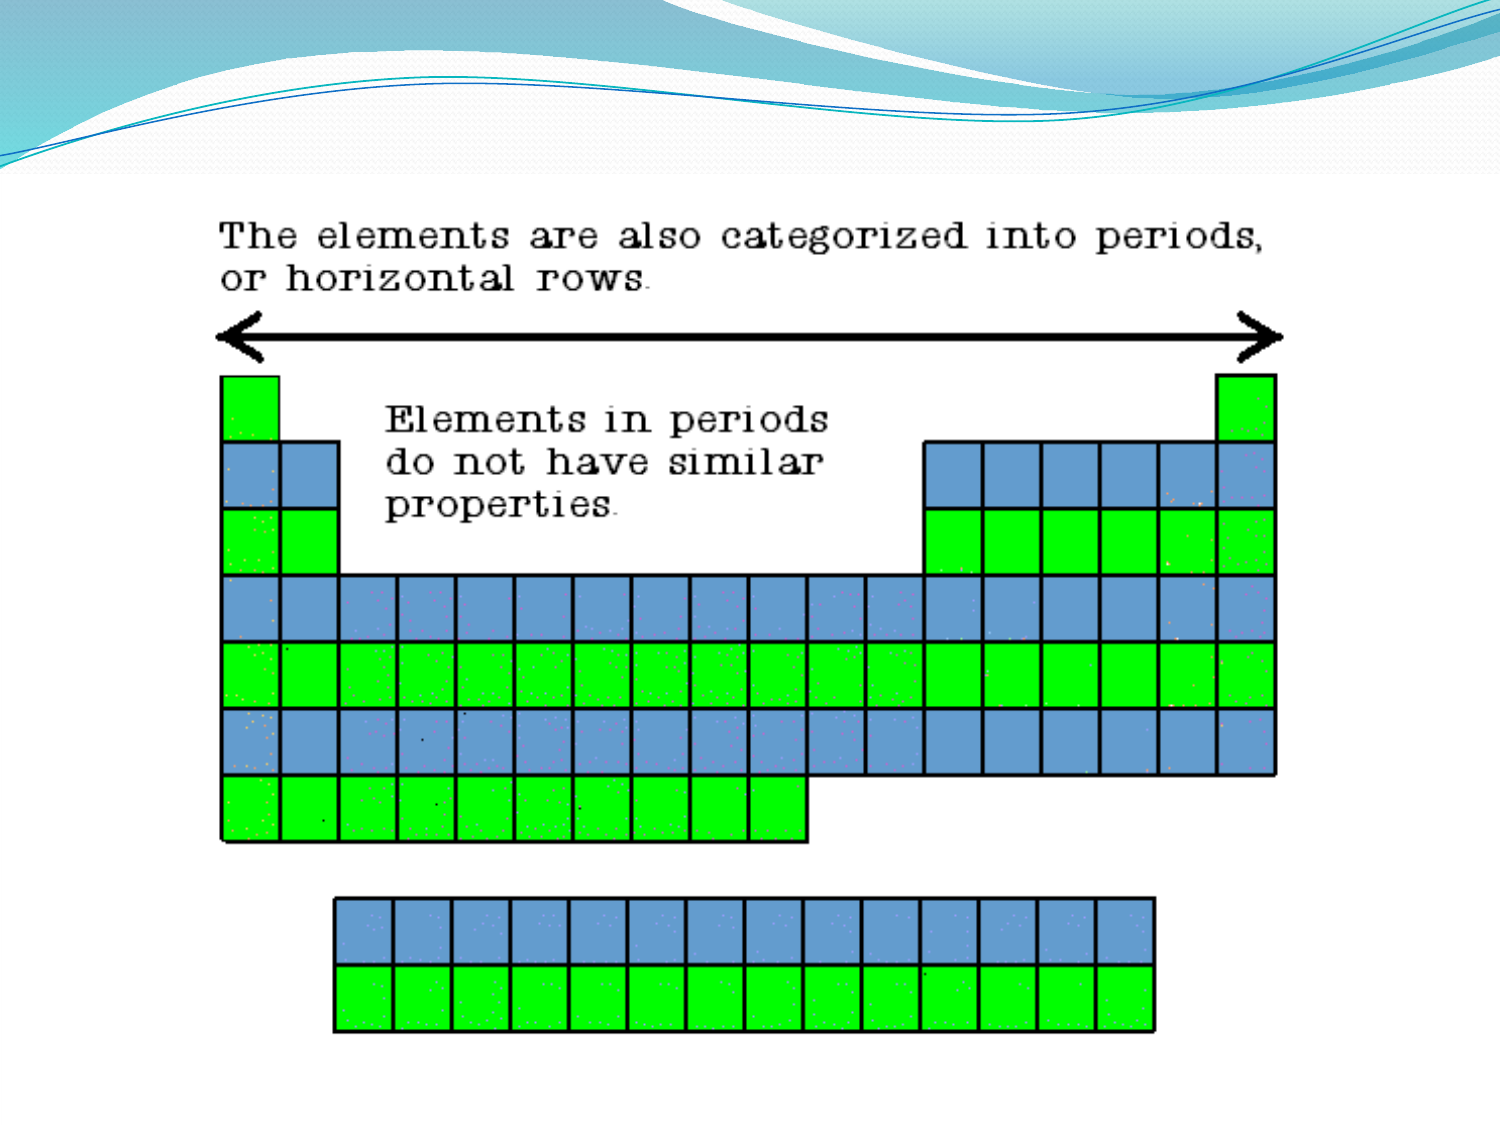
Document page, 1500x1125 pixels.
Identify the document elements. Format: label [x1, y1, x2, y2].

list [0, 173, 1500, 1125]
